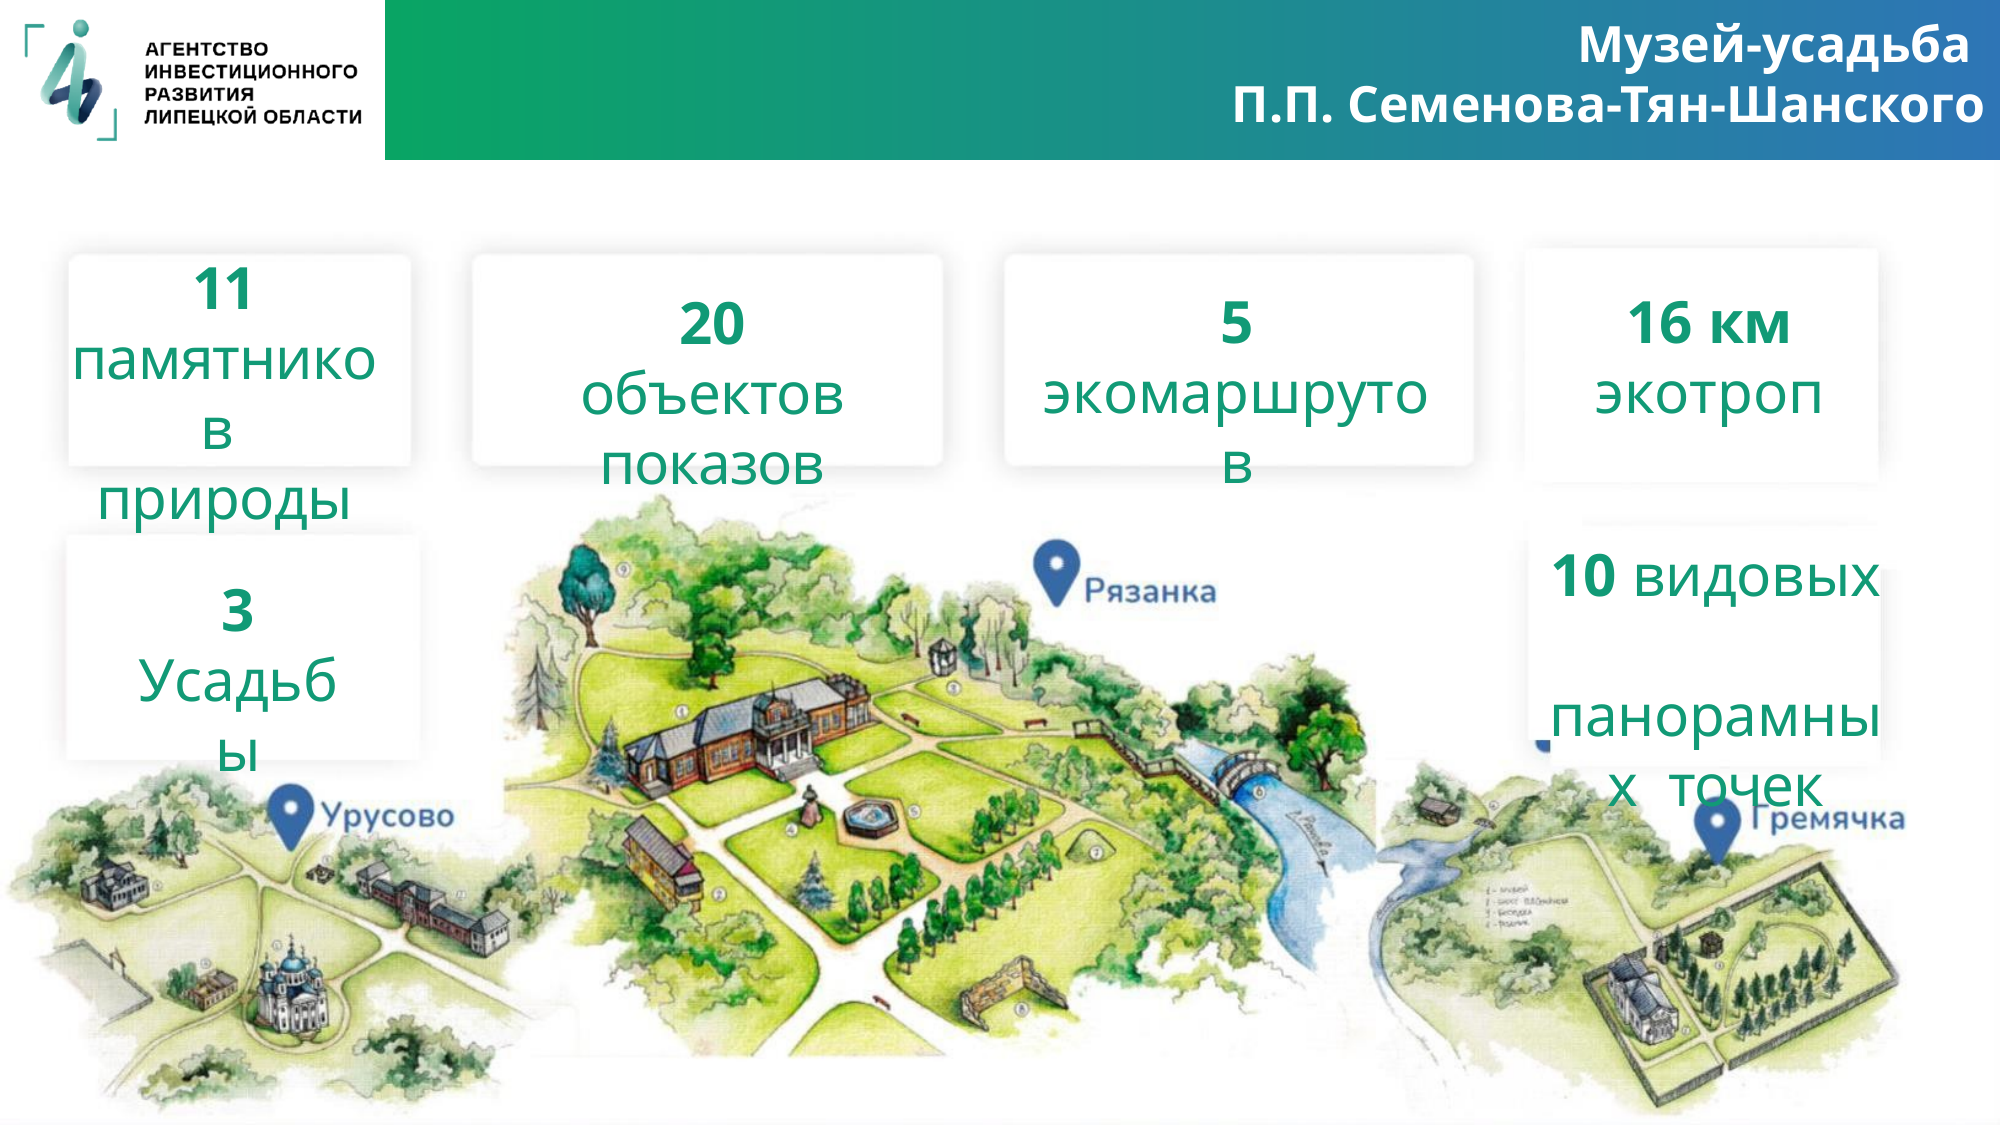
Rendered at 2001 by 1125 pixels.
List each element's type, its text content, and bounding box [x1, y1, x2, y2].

picture [0, 0, 2000, 1125]
text_box Музей-усадьба П.П. Семенова-Тян-Шанского [385, 0, 2000, 160]
